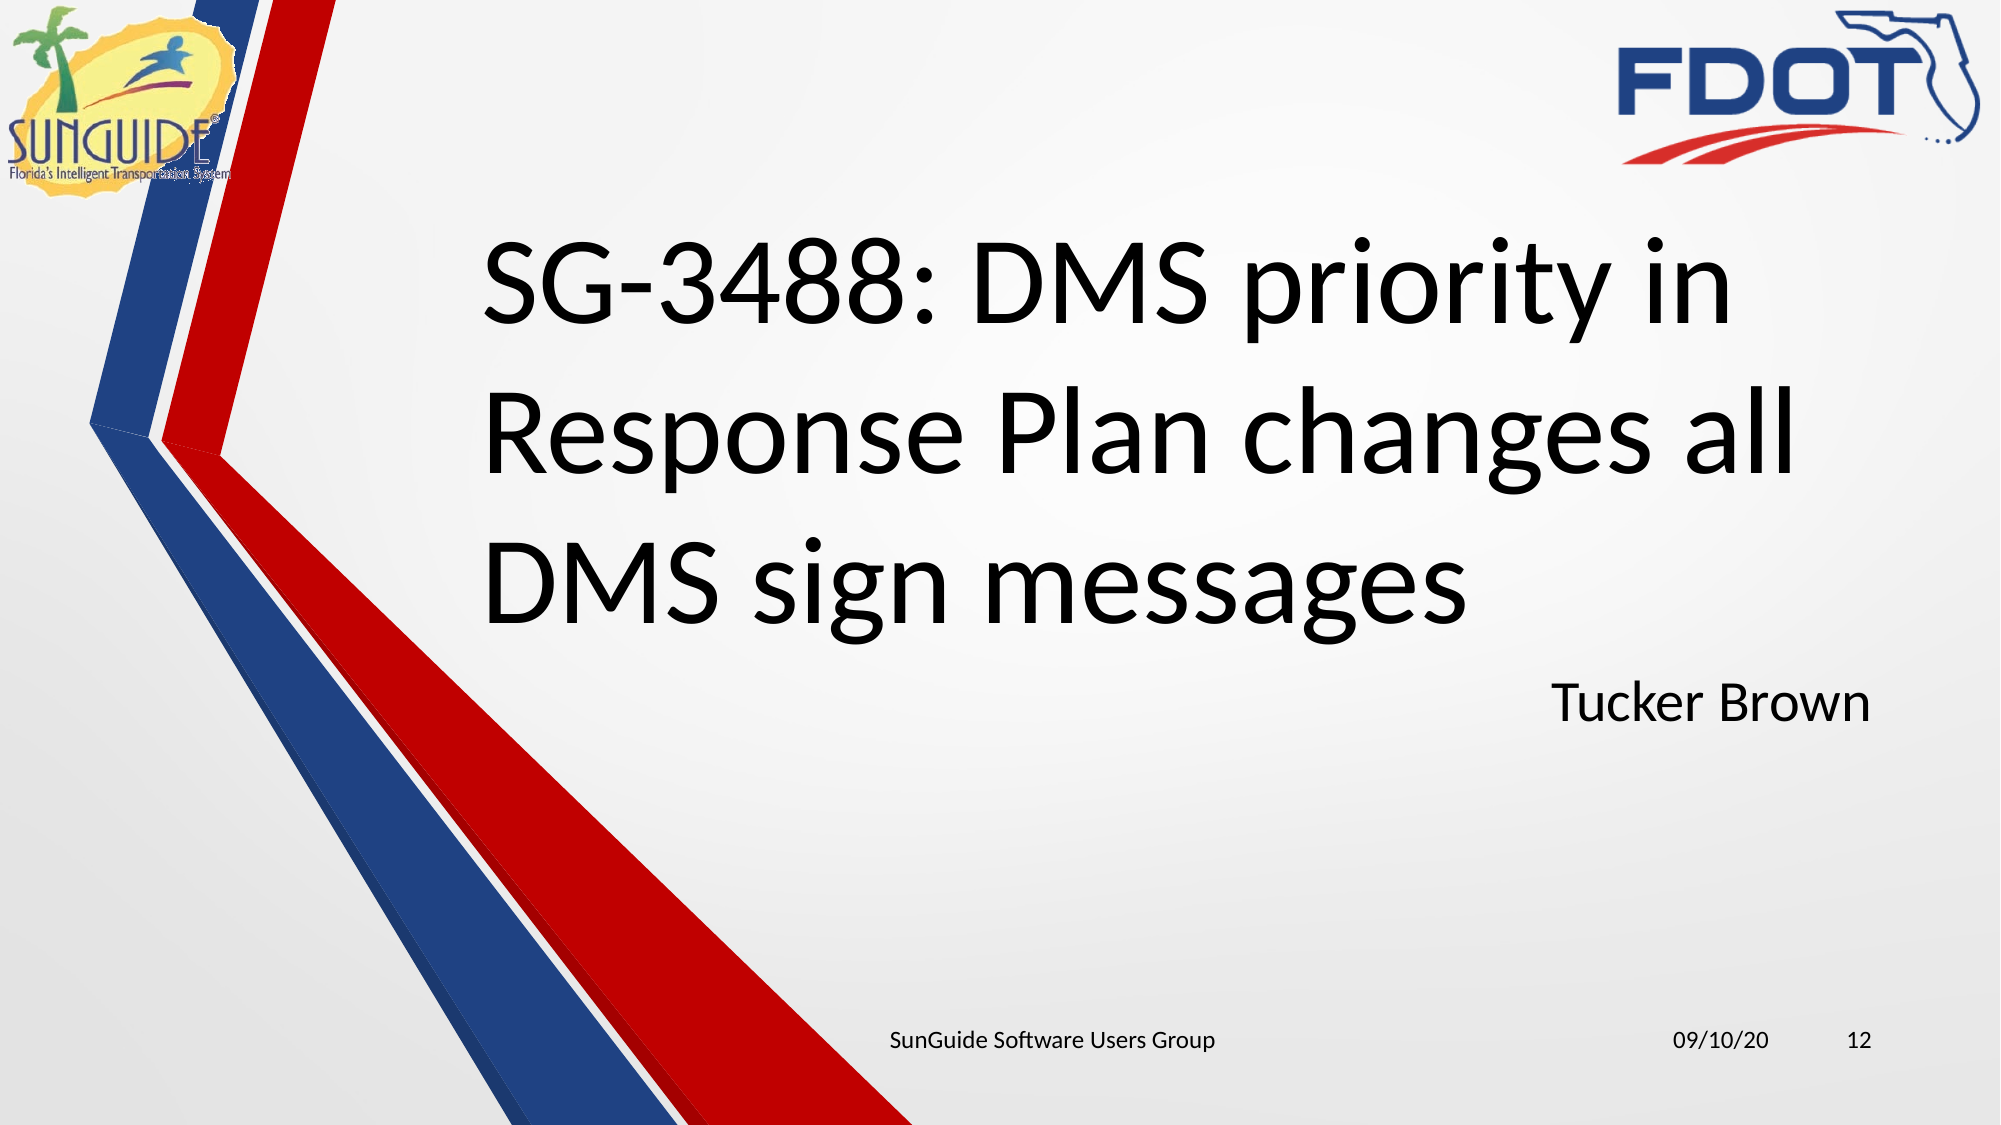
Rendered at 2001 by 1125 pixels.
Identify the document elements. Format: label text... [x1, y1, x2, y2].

slide_number 12 [1796, 1009, 1887, 1069]
footer SunGuide Software Users Group [874, 1009, 1584, 1069]
picture [1611, 0, 1983, 172]
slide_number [1596, 1009, 1784, 1069]
picture [2, 0, 249, 209]
subtitle Tucker Brown [740, 655, 1887, 884]
title SG-3488: DMS priority in Response Plan changes all DMS sign messages [465, 178, 1939, 656]
